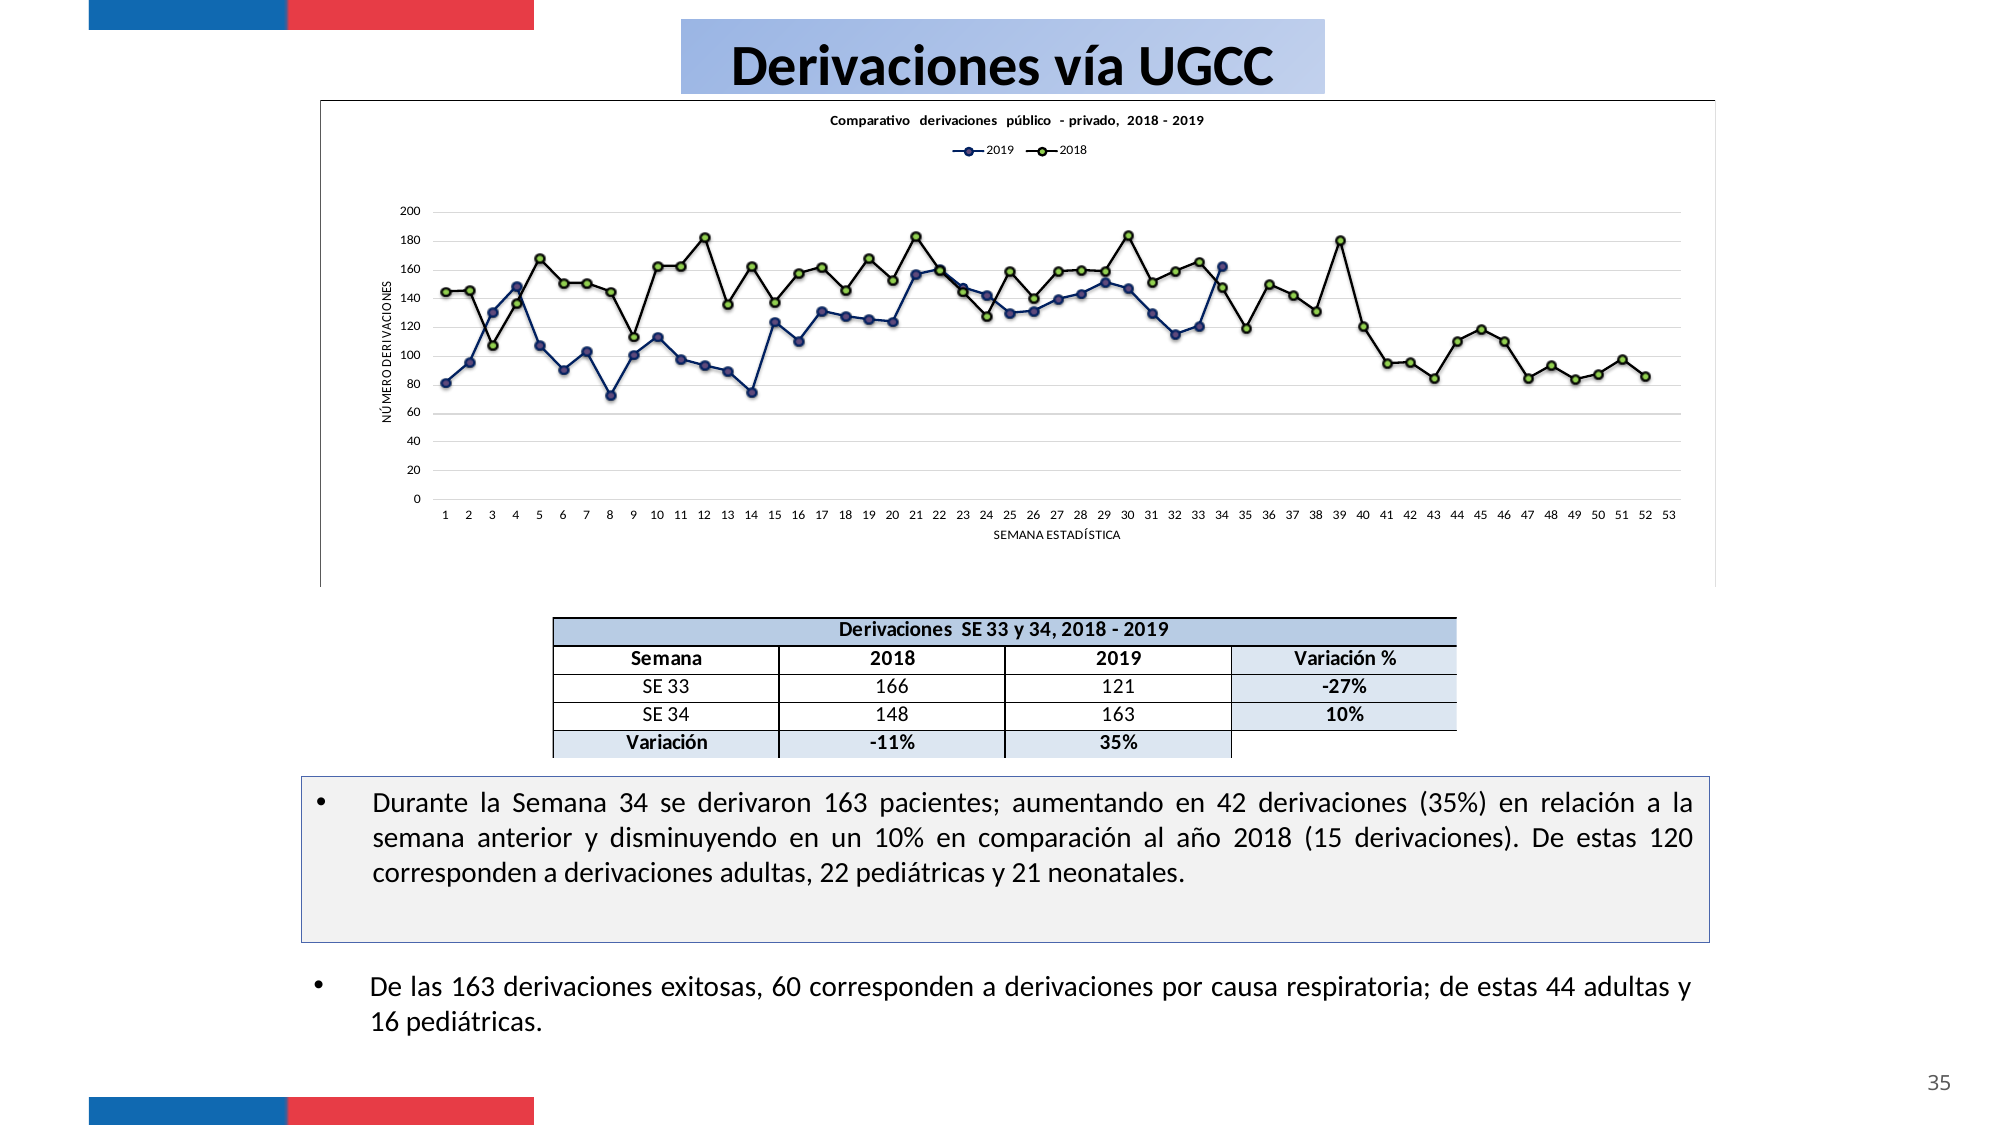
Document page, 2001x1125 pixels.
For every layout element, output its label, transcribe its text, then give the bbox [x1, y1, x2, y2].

picture [88, 0, 534, 30]
text_box Derivaciones vía UGCC [681, 19, 1325, 94]
picture [552, 617, 1459, 760]
text_box De las 163 derivaciones exitosas, 60 corresponden a derivaciones por causa respiratoria; de estas 44 adultas y 16 pediátricas. [298, 959, 1708, 1097]
text_box Durante la Semana 34 se derivaron 163 pacientes; aumentando en 42 derivaciones (35%) en relación a la semana anterior y disminuyendo en un 10% en comparación al año 2018 (15 derivaciones). De estas 120 corresponden a derivaciones adultas, 22 pediátricas y 21 neonatales. [301, 776, 1710, 943]
picture [88, 1097, 534, 1125]
picture [319, 99, 1716, 588]
